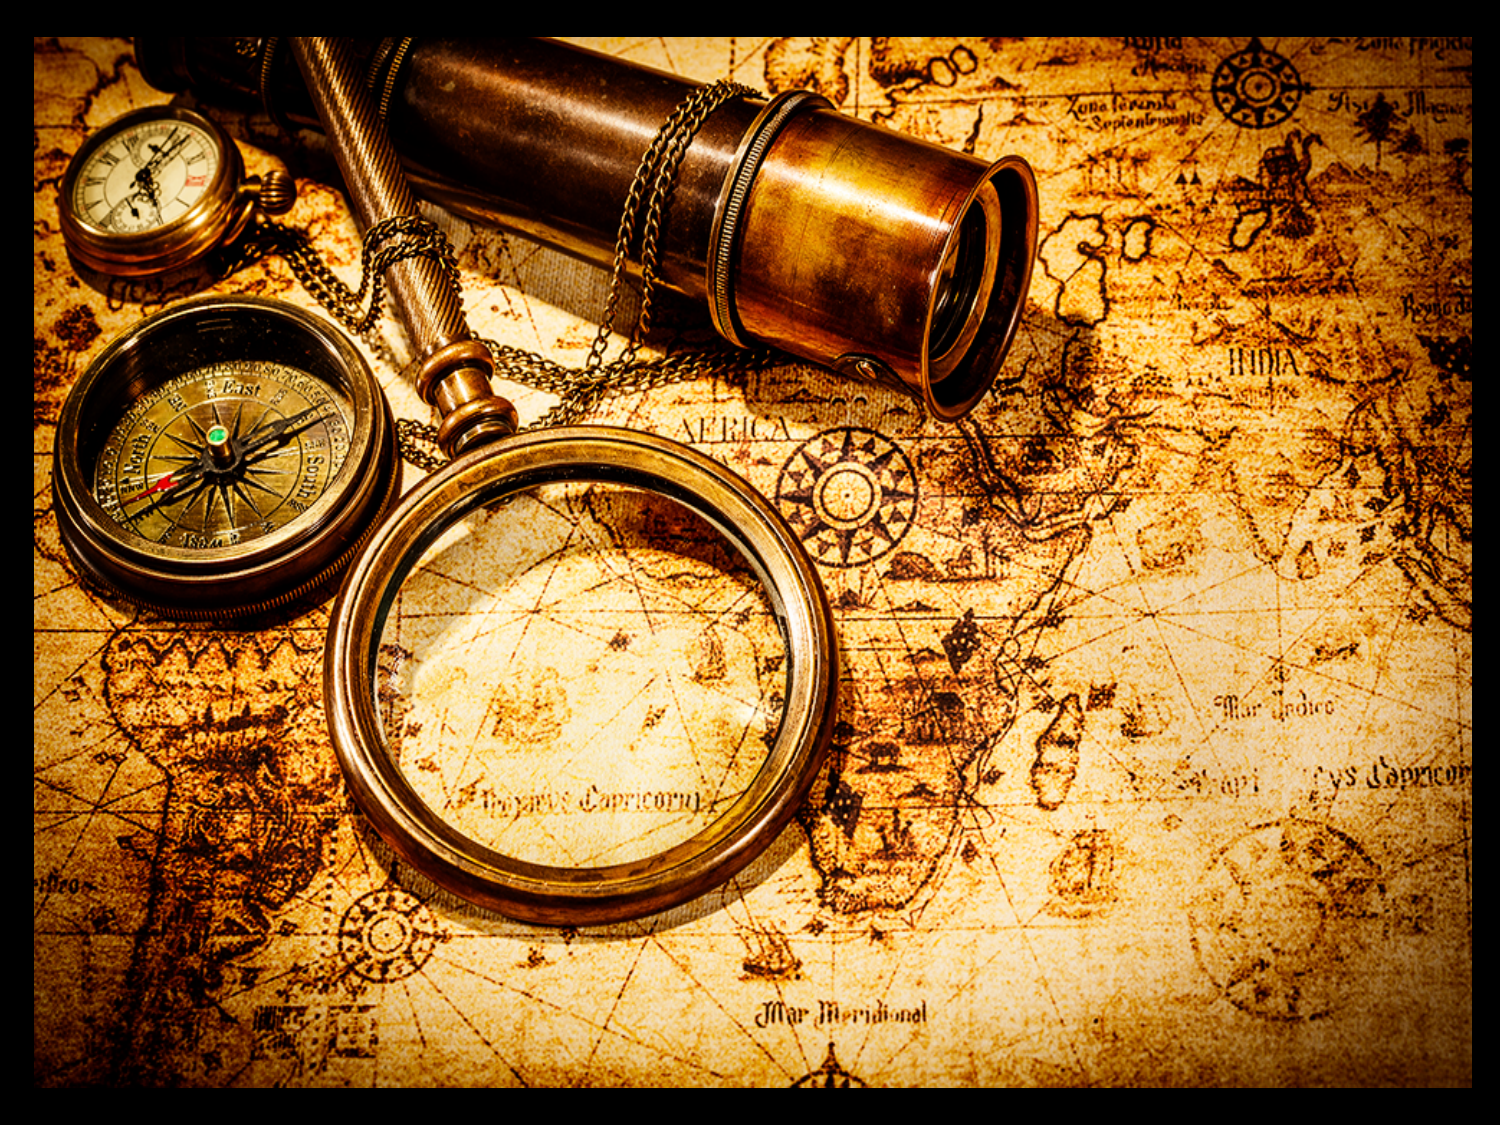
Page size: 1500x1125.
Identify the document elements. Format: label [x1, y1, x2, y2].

picture [34, 37, 1472, 1088]
